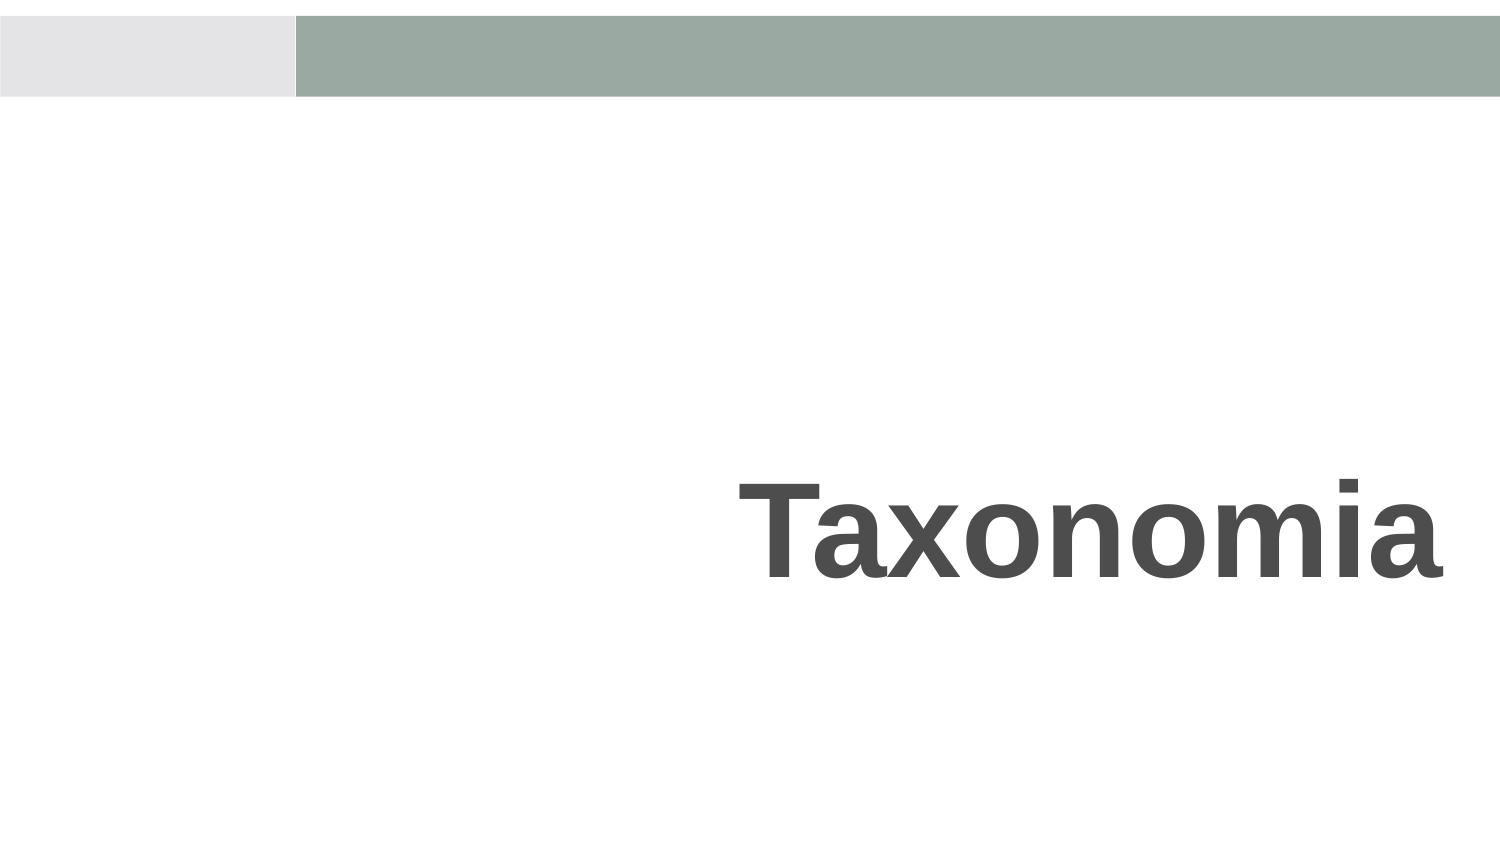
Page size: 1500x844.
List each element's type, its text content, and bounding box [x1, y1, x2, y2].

text_box [0, 15, 296, 97]
title Taxonomia [283, 563, 1459, 620]
text_box [296, 15, 1500, 97]
